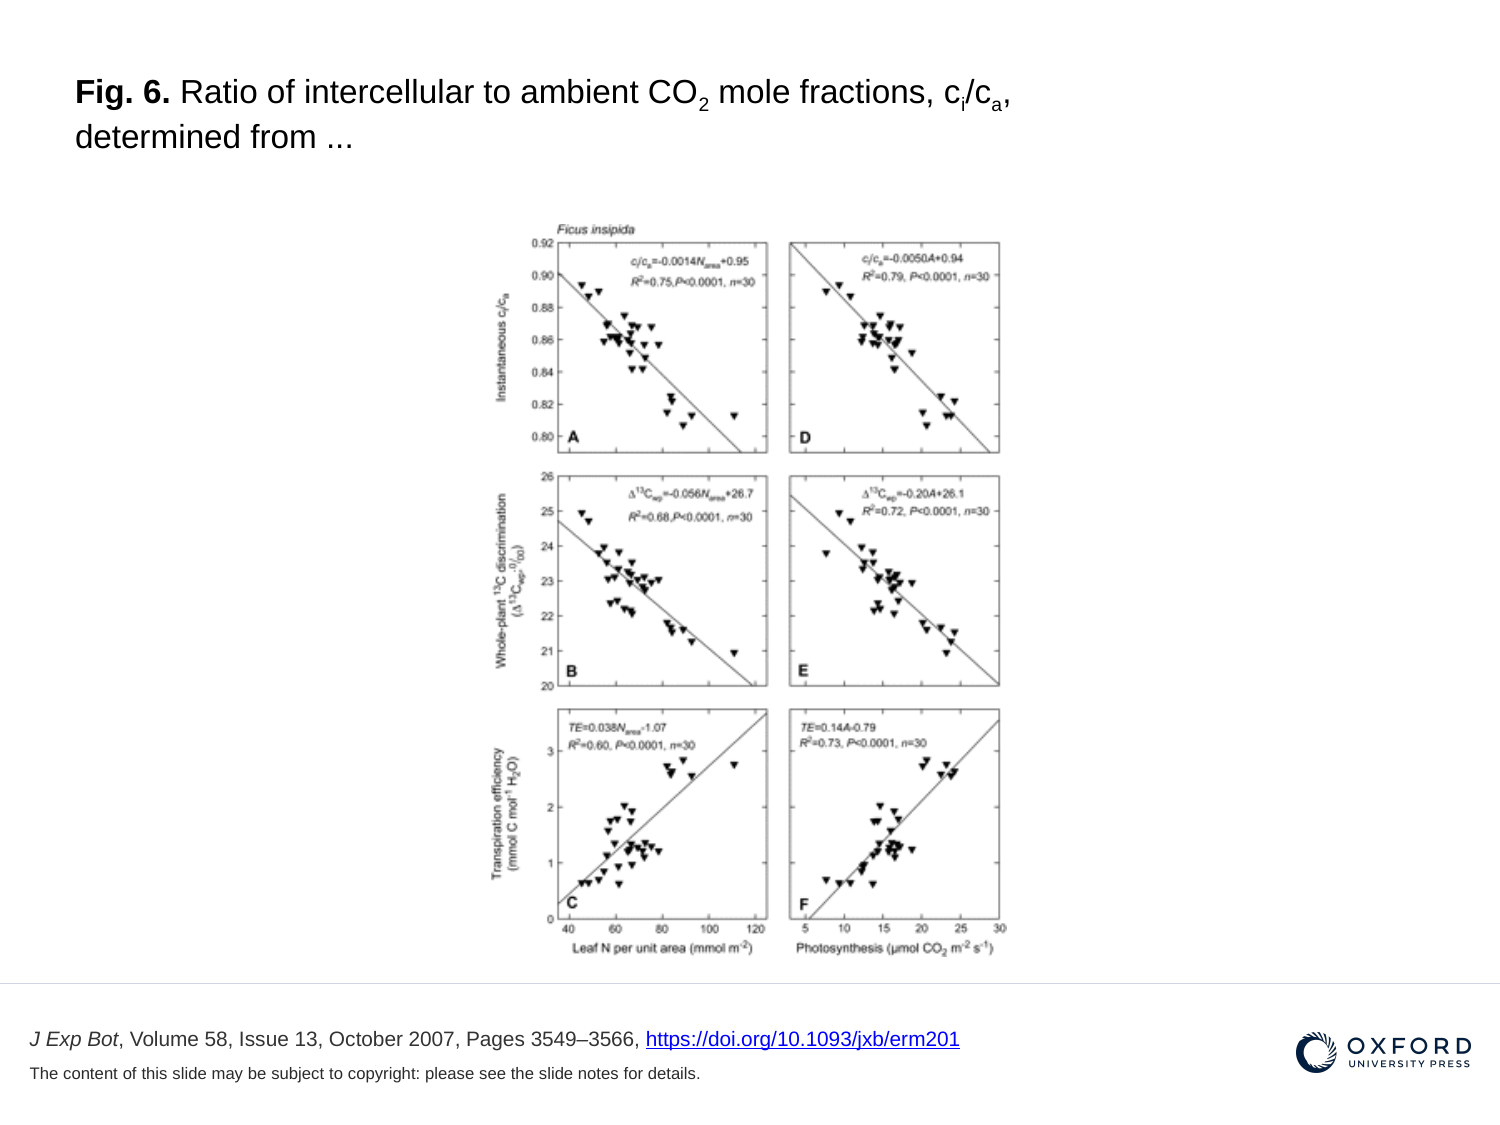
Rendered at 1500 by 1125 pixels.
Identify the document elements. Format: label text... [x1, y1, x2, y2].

picture [1296, 1032, 1471, 1073]
footer J Exp Bot, Volume 58, Issue 13, October 2007, Pages 3549–3566, https://doi.org/10.1093/jxb/erm201 The content of this slide may be subject to copyright: please see the slide notes for details. [0, 983, 1260, 1125]
picture [491, 224, 1007, 957]
title Fig. 6. Ratio of intercellular to ambient CO2 mole fractions, ci/ca, determined from ... [75, 69, 1078, 171]
